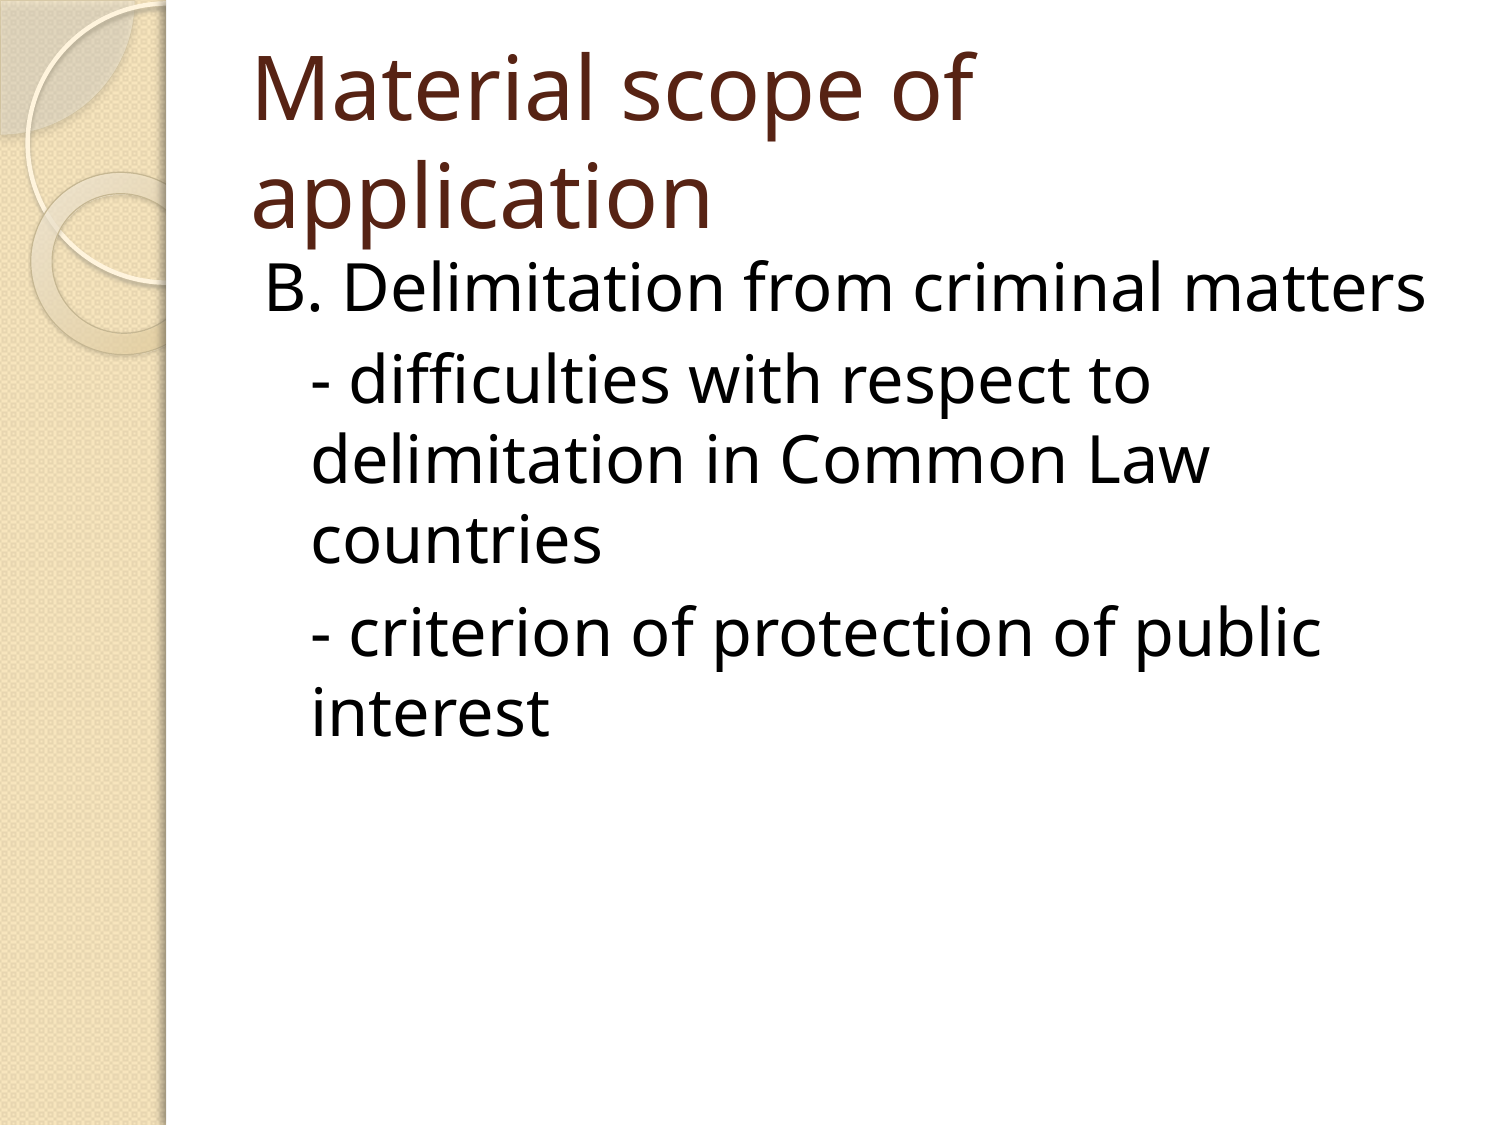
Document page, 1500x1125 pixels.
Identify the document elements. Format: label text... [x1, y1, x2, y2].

list B. Delimitation from criminal matters - difficulties with respect to delimitation in Common Law countries - criterion of protection of public interest [235, 237, 1466, 1025]
title Material scope of application [235, 45, 1466, 233]
